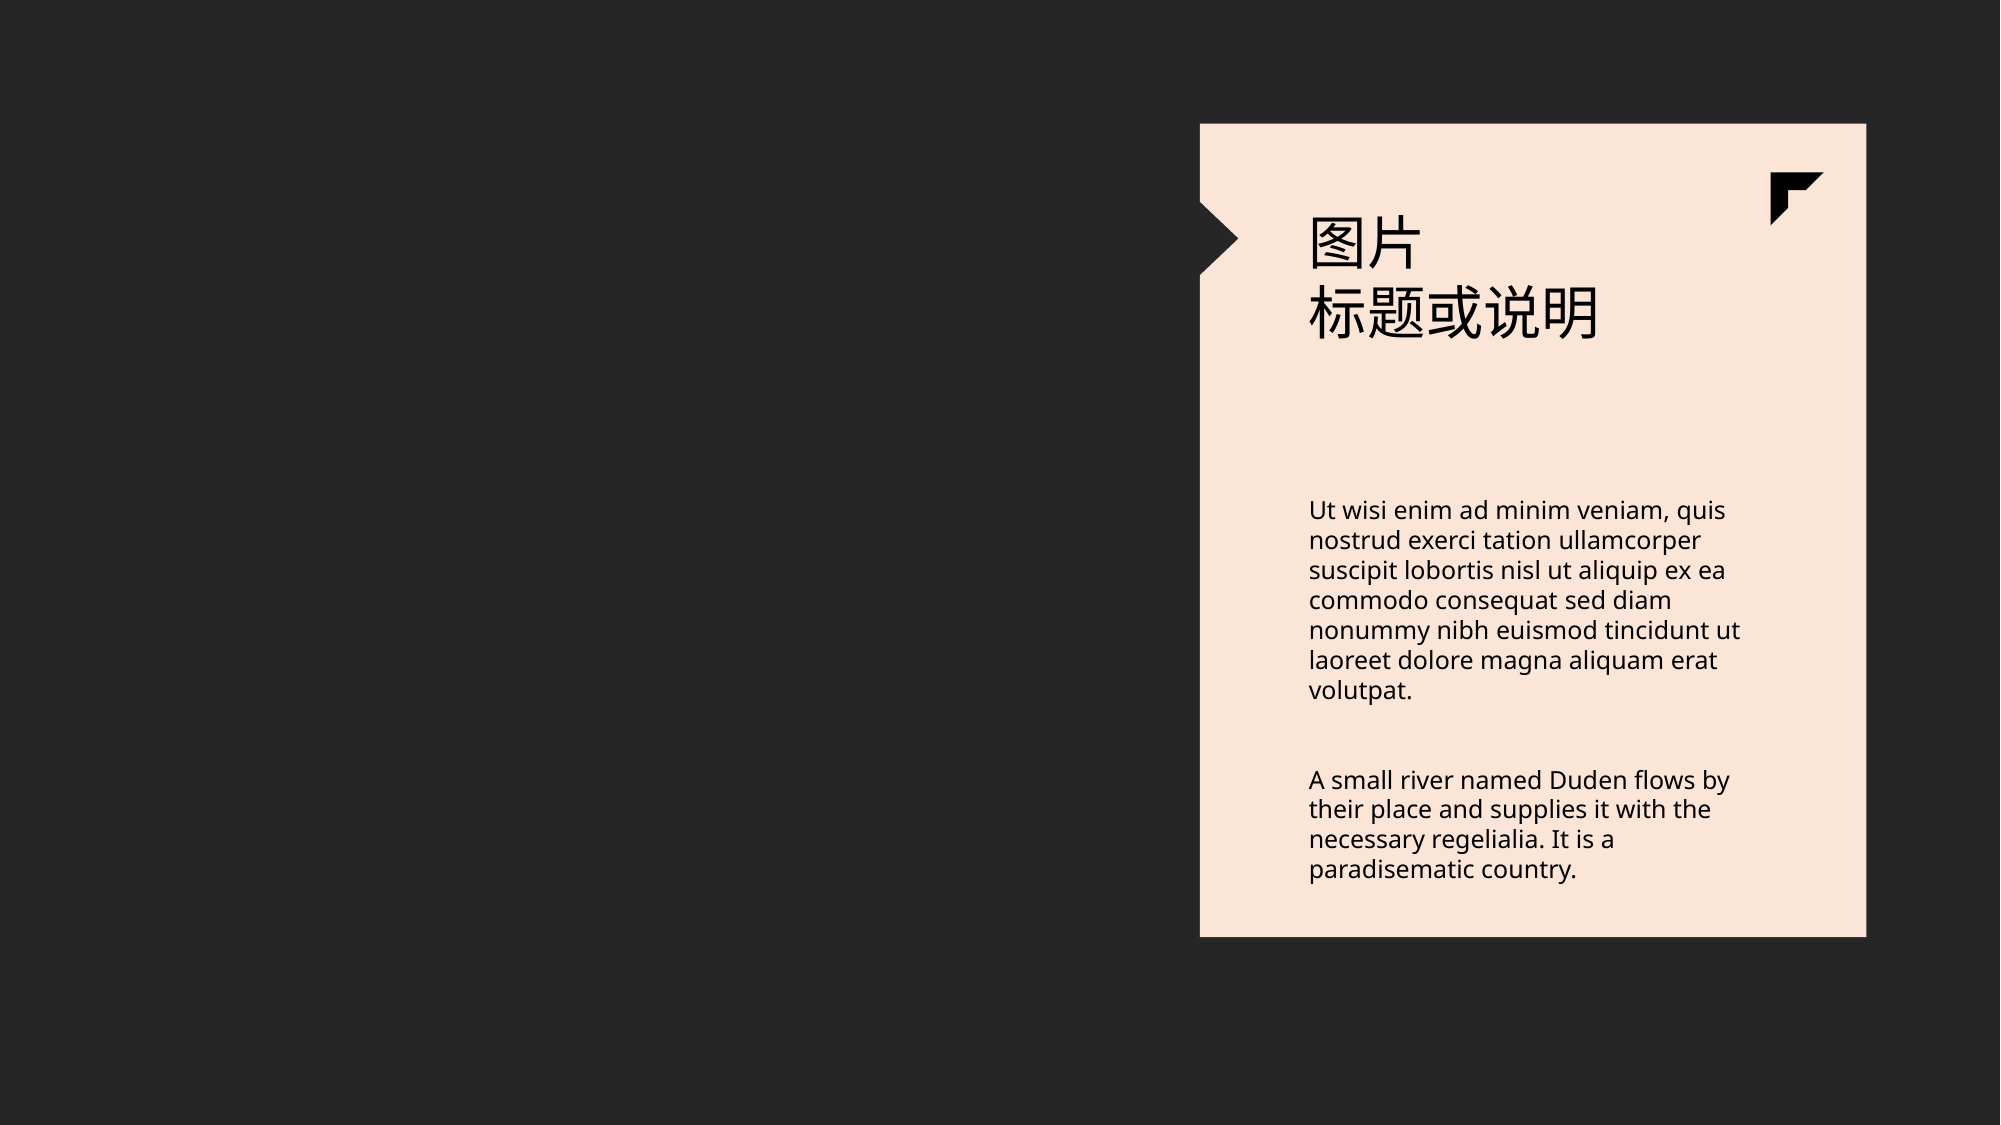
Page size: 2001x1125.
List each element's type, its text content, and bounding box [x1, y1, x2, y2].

text_box [1769, 171, 1827, 228]
text_box [1344, 122, 1868, 939]
text_box Ut wisi enim ad minim veniam, quis nostrud exerci tation ullamcorper suscipit lobortis nisl ut aliquip ex ea commodo consequat sed diam nonummy nibh euismod tincidunt ut laoreet dolore magna aliquam erat volutpat. A small river named Duden flows by their place and supplies it with the necessary regelialia. It is a paradisematic country. [1344, 487, 1771, 892]
text_box 图片 标题或说明 [1344, 198, 1616, 354]
picture [40, 35, 1344, 1090]
